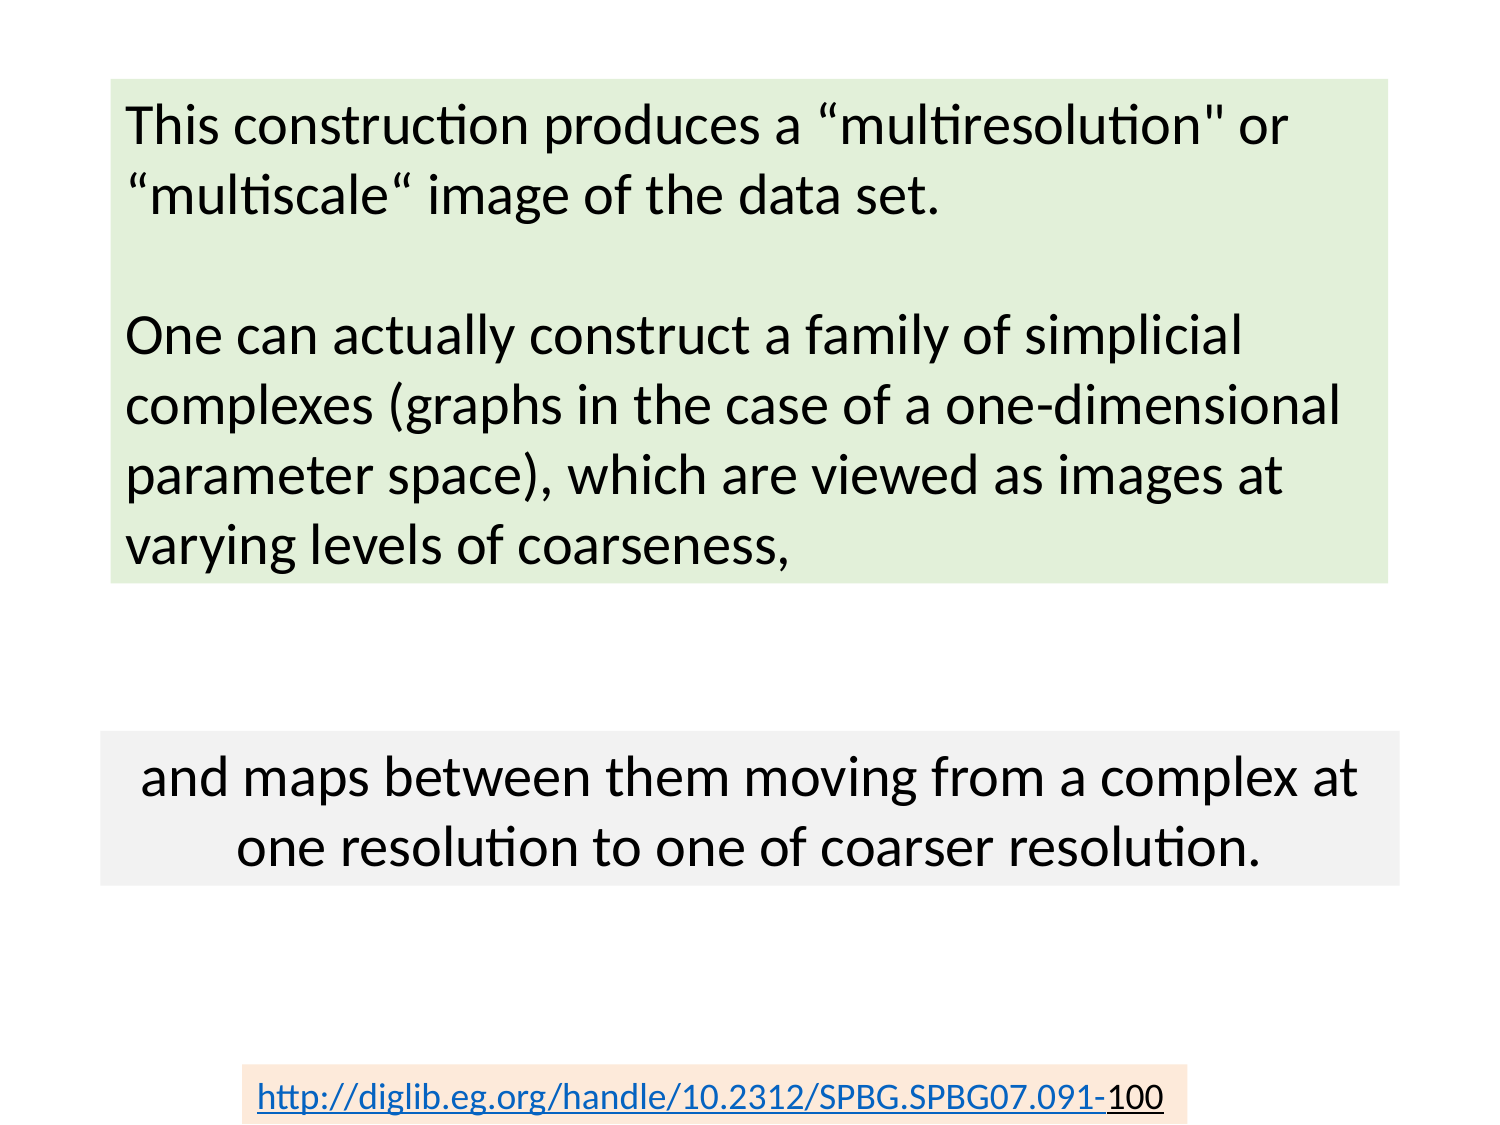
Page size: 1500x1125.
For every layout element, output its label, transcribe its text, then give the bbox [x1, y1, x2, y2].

text_box This construction produces a “multiresolution" or “multiscale“ image of the data set. One can actually construct a family of simplicial complexes (graphs in the case of a one-dimensional parameter space), which are viewed as images at varying levels of coarseness, [110, 78, 1389, 584]
text_box http://diglib.eg.org/handle/10.2312/SPBG.SPBG07.091-100 [242, 1064, 1188, 1124]
text_box and maps between them moving from a complex at one resolution to one of coarser resolution. [100, 730, 1400, 886]
